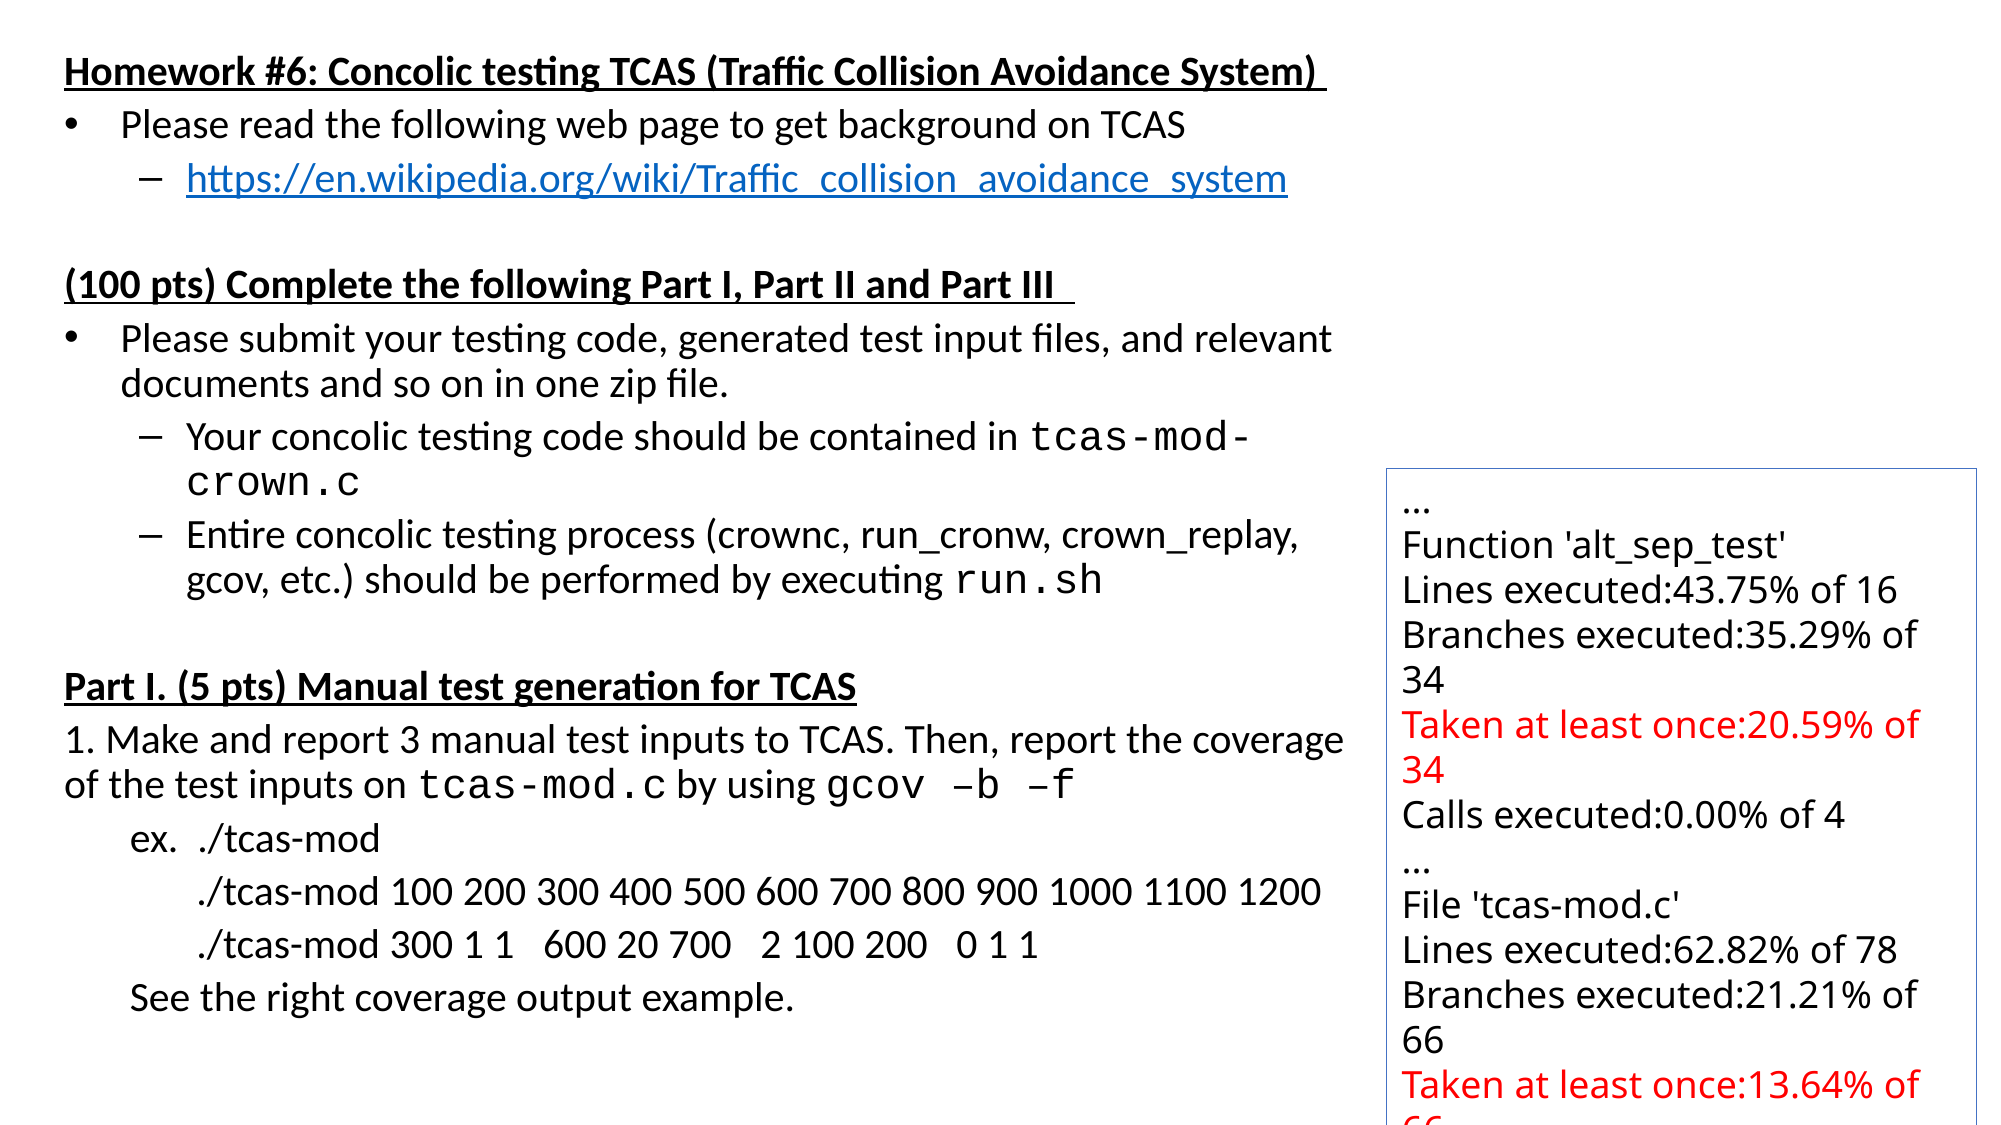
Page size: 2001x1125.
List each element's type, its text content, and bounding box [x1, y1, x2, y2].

text_box Homework #6: Concolic testing TCAS (Traffic Collision Avoidance System) Please read the following web page to get background on TCAS https://en.wikipedia.org/wiki/Traffic_collision_avoidance_system (100 pts) Complete the following Part I, Part II and Part III Please submit your testing code, generated test input files, and relevant documents and so on in one zip file. Your concolic testing code should be contained in tcas-mod-crown.c Entire concolic testing process (crownc, run_cronw, crown_replay, gcov, etc.) should be performed by executing run.sh Part I. (5 pts) Manual test generation for TCAS 1. Make and report 3 manual test inputs to TCAS. Then, report the coverage of the test inputs on tcas-mod.c by using gcov –b –f ex. ./tcas-mod ./tcas-mod 100 200 300 400 500 600 700 800 900 1000 1100 1200 ./tcas-mod 300 1 1 600 20 700 2 100 200 0 1 1 See the right coverage output example. [49, 41, 1363, 1102]
text_box ... Function 'alt_sep_test' Lines executed:43.75% of 16 Branches executed:35.29% of 34 Taken at least once:20.59% of 34 Calls executed:0.00% of 4 ... File 'tcas-mod.c' Lines executed:62.82% of 78 Branches executed:21.21% of 66 Taken at least once:13.64% of 66 Calls executed:57.89% of 38 Creating 'tcas-mod.c.gcov' [1386, 468, 1977, 1125]
